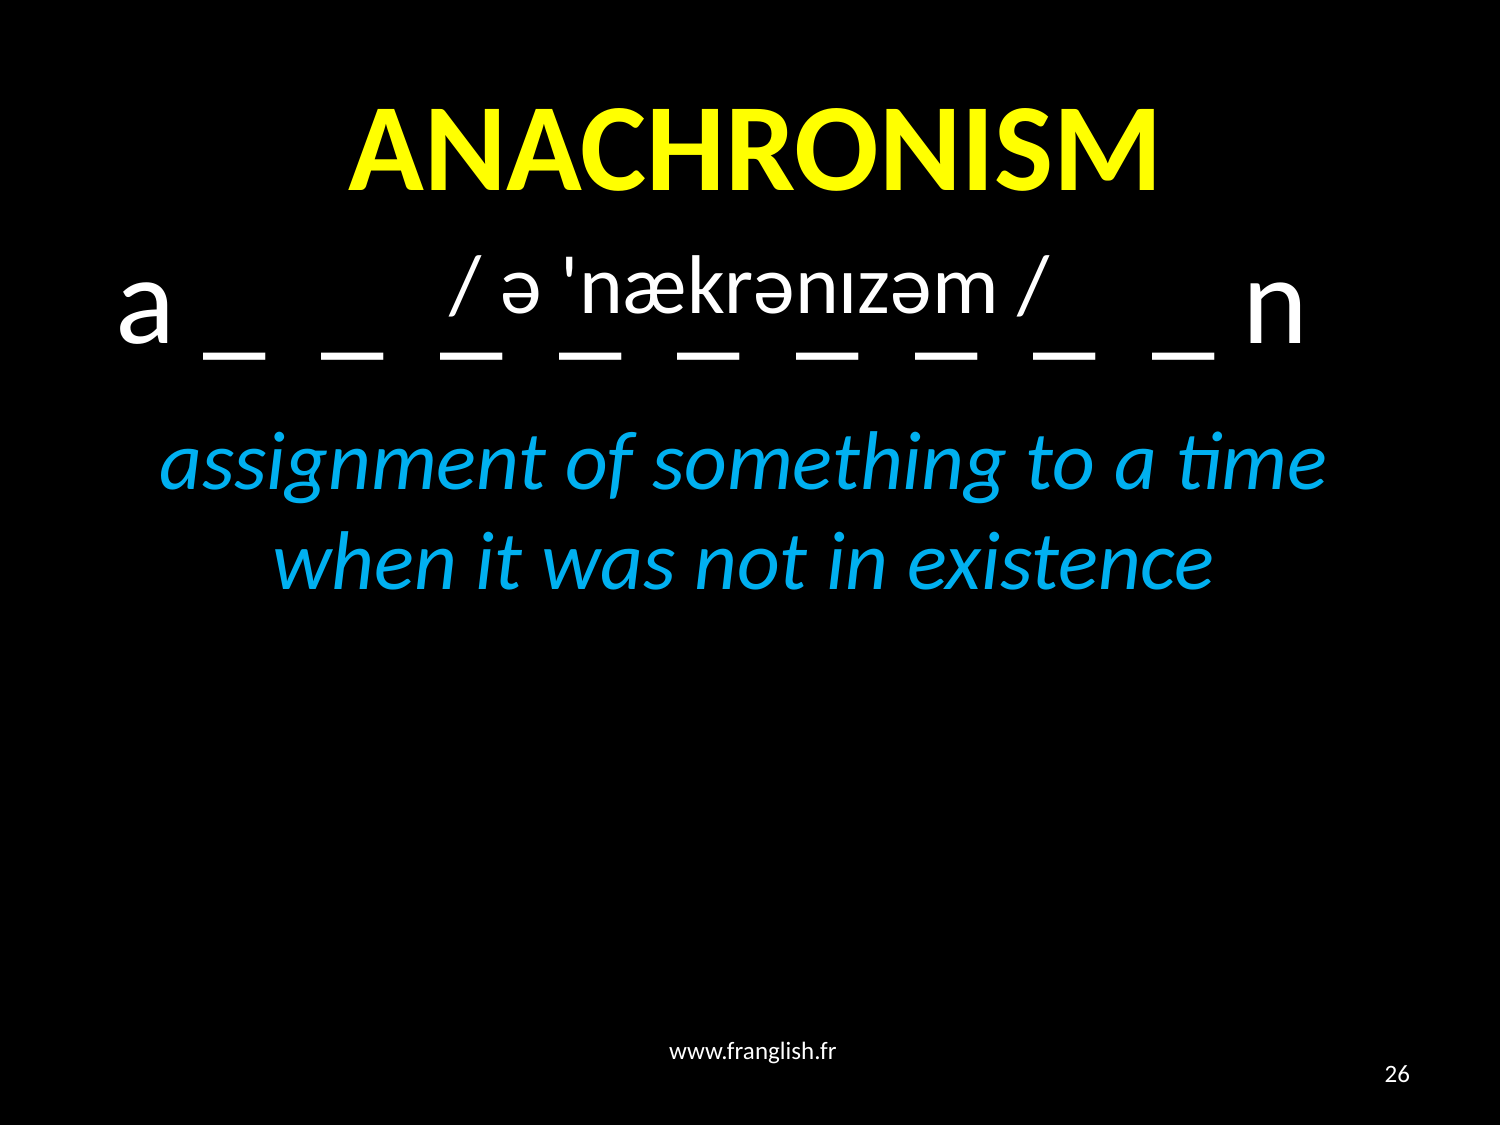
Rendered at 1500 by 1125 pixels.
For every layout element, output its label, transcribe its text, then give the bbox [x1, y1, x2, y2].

text_box a _ _ _ _ _ _ _ _ _ n [0, 210, 1453, 376]
title ANACHRONISM [46, 46, 1465, 235]
slide_number 26 [1074, 1042, 1425, 1103]
text_box assignment of something to a time when it was not in existence [58, 398, 1430, 614]
text_box / ə 'nækrənɪzəm / [140, 222, 1360, 338]
footer www.franglish.fr [515, 1019, 991, 1080]
